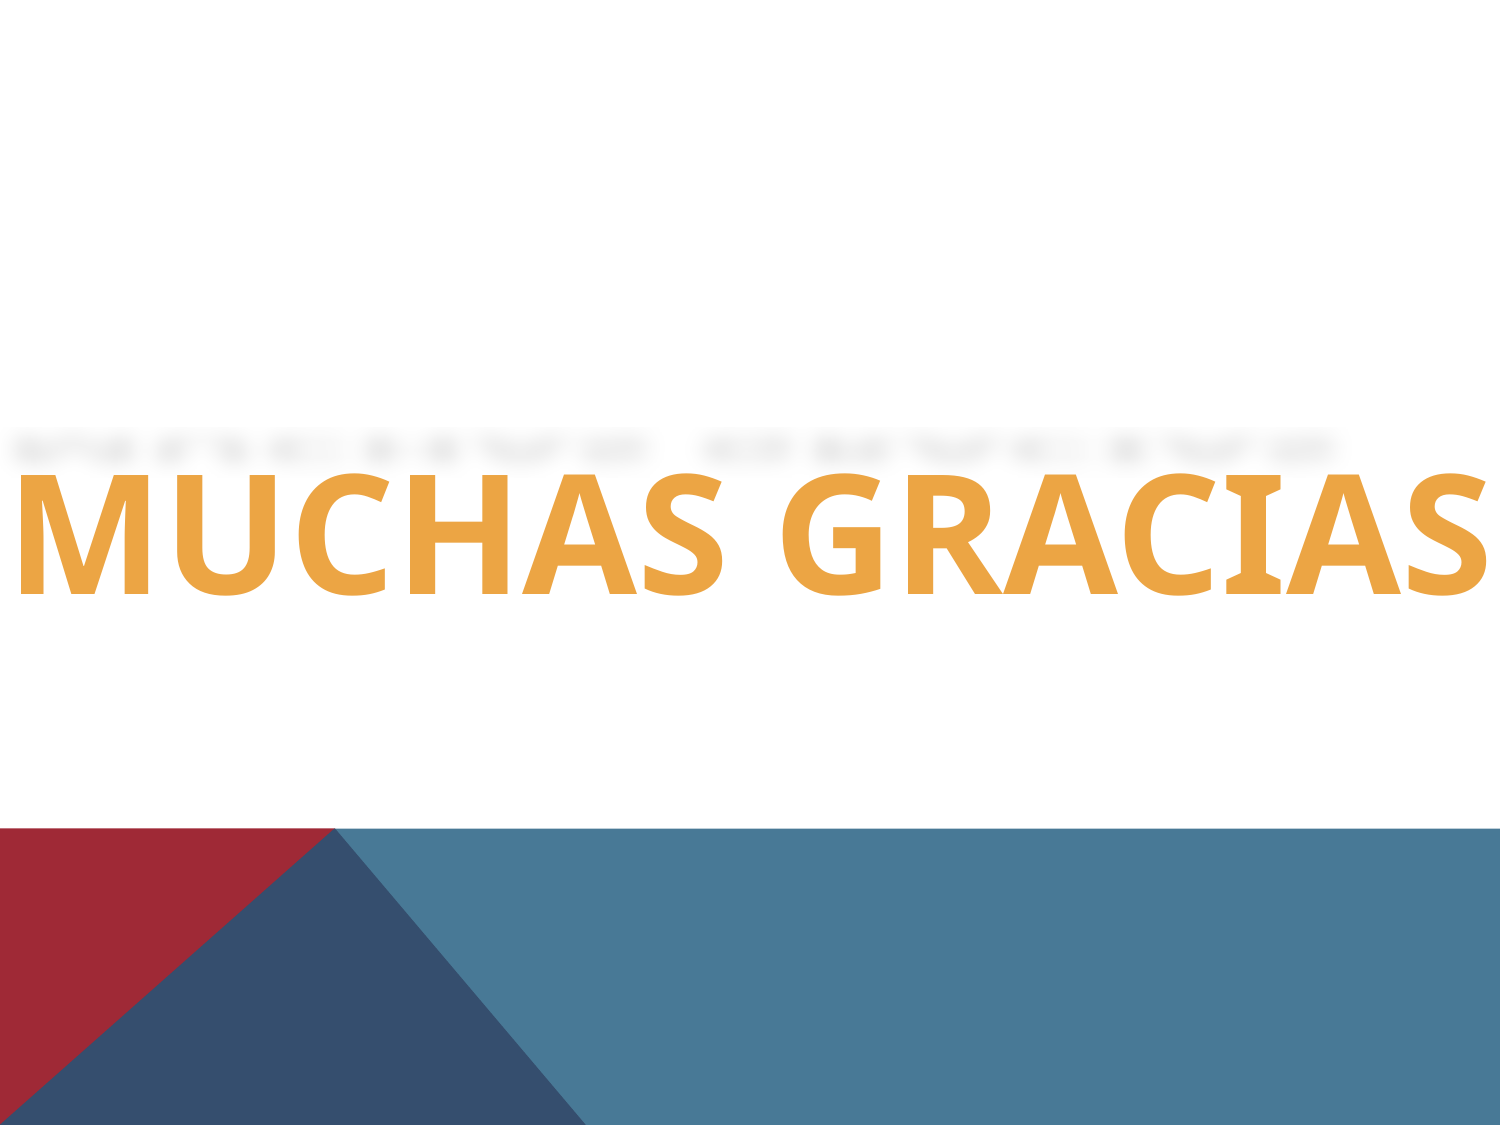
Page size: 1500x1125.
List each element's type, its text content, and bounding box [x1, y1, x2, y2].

text_box MUCHAS GRACIAS [0, 420, 1500, 636]
